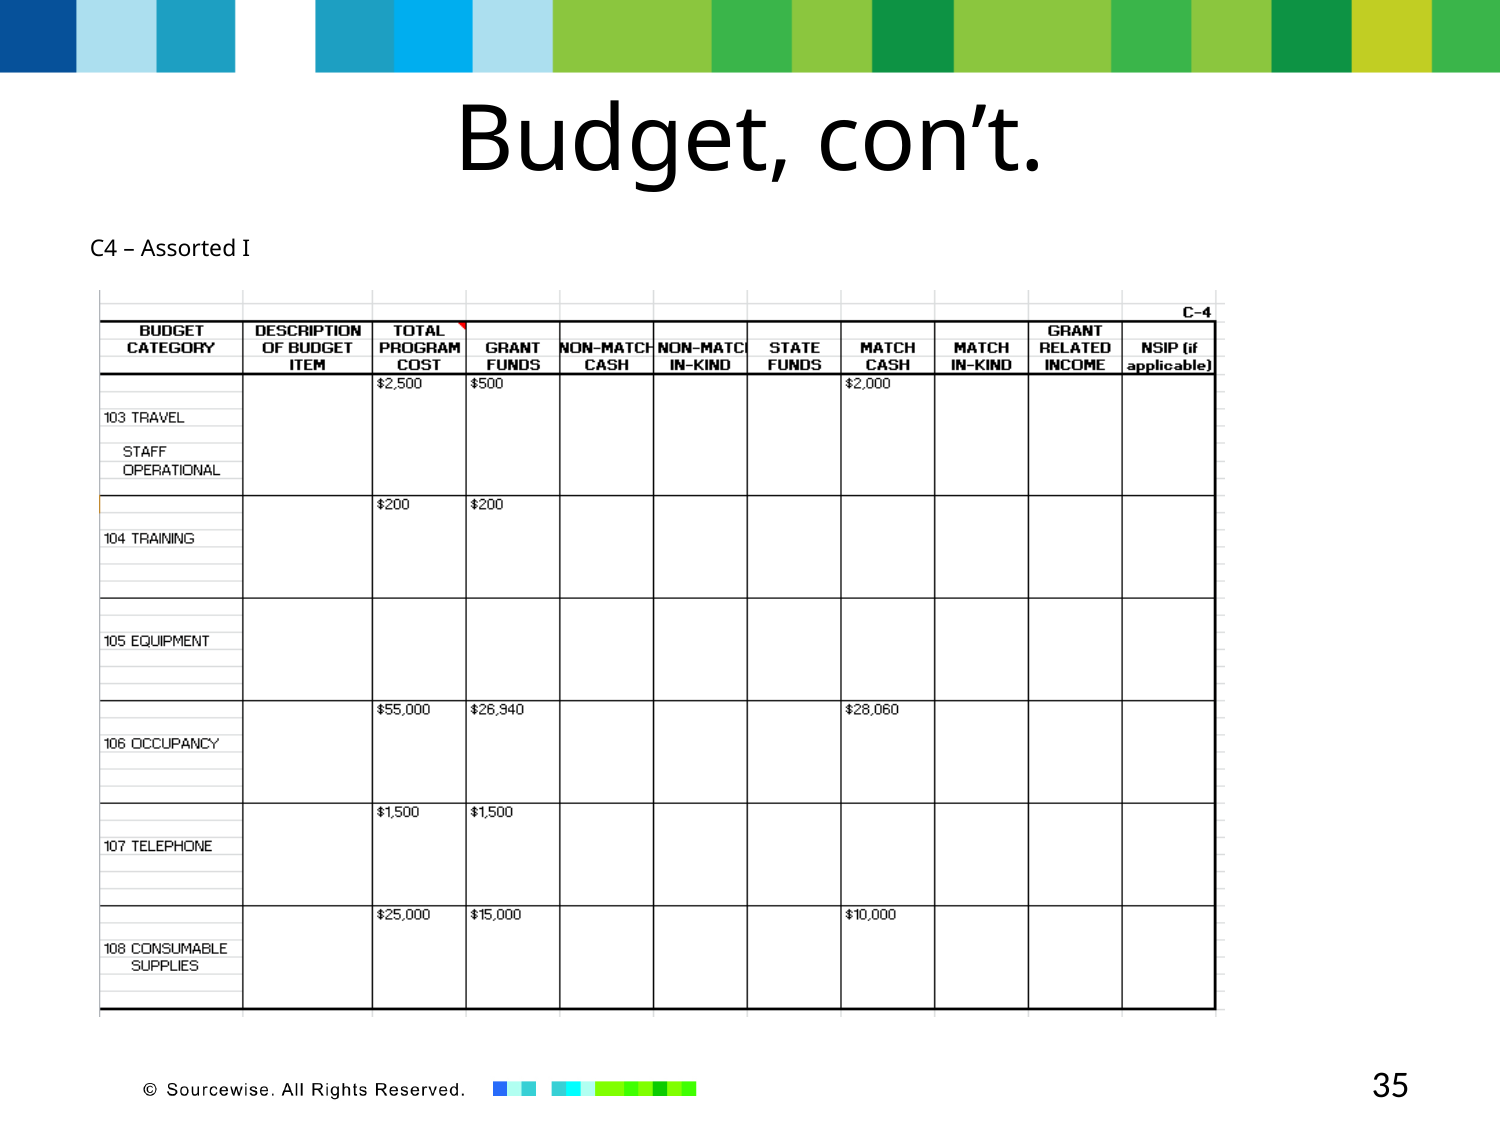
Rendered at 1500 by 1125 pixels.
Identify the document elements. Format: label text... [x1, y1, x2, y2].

title Budget, con’t. [75, 71, 1425, 226]
list C4 – Assorted I [75, 226, 1425, 969]
picture [99, 290, 1226, 1017]
picture [48, 1052, 991, 1125]
